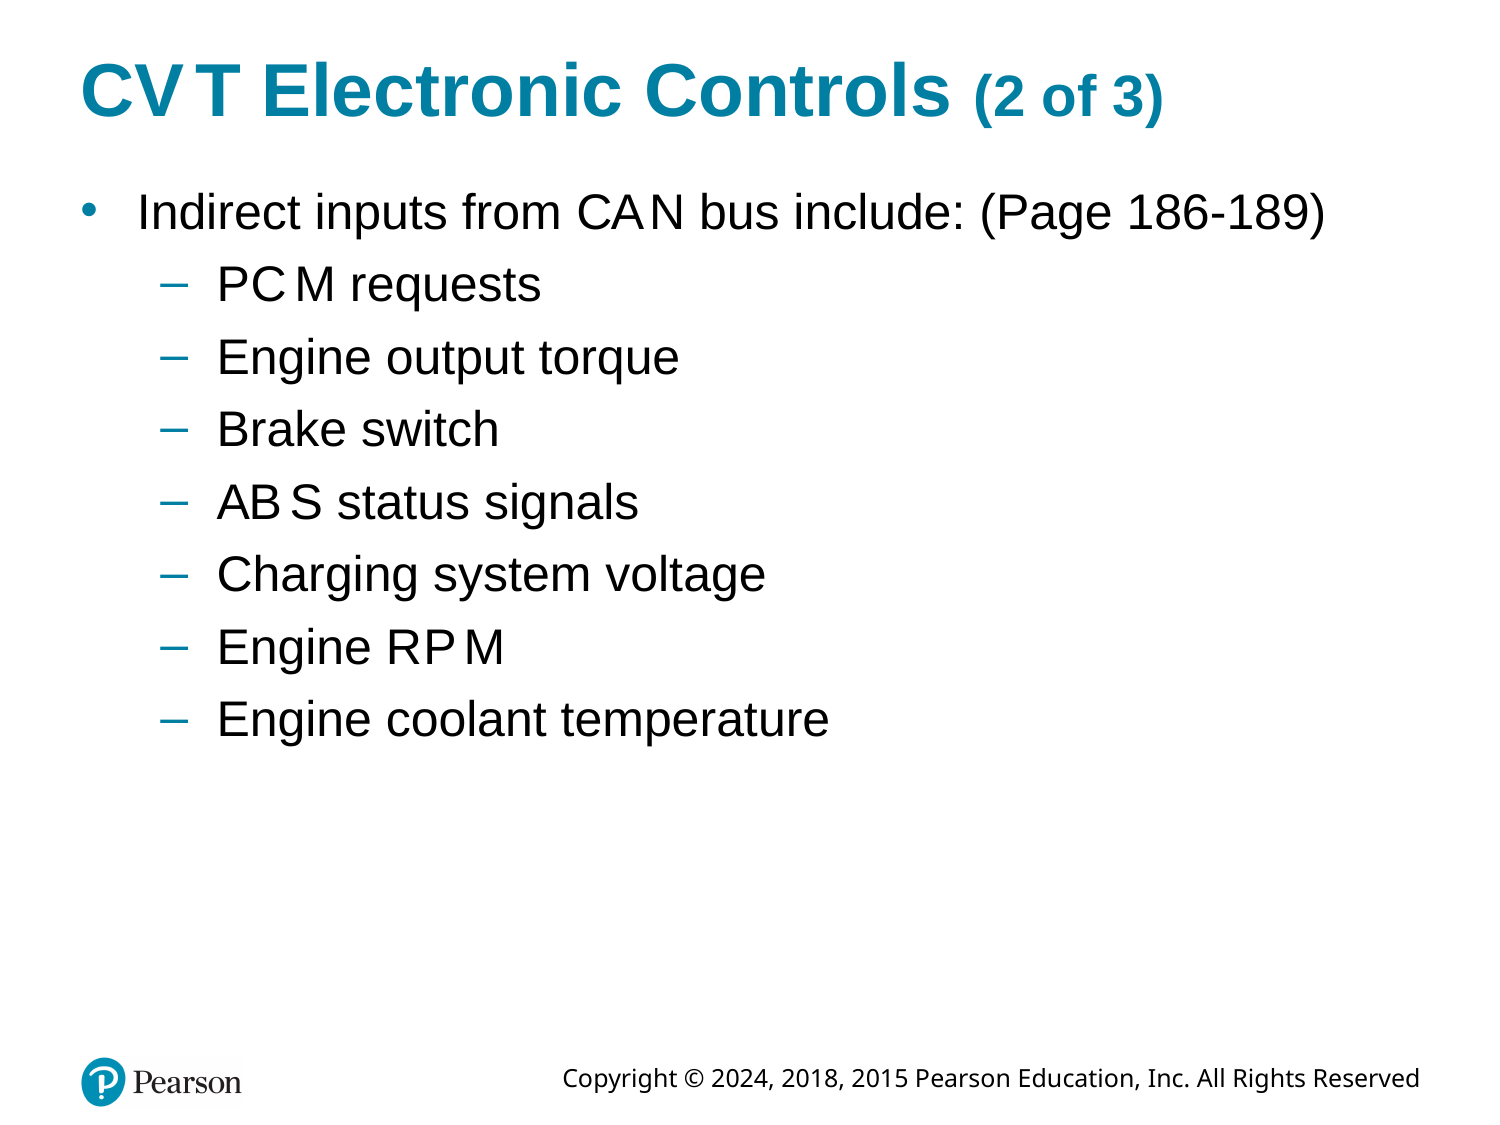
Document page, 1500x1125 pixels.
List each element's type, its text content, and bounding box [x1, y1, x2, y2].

title C V T Electronic Controls (2 of 3) [80, 0, 1427, 184]
picture [80, 1056, 243, 1108]
list Indirect inputs from C A N bus include: (Page 186-189) P C M requests Engine output torque Brake switch A B S status signals Charging system voltage Engine R P M Engine coolant temperature [80, 141, 1424, 785]
